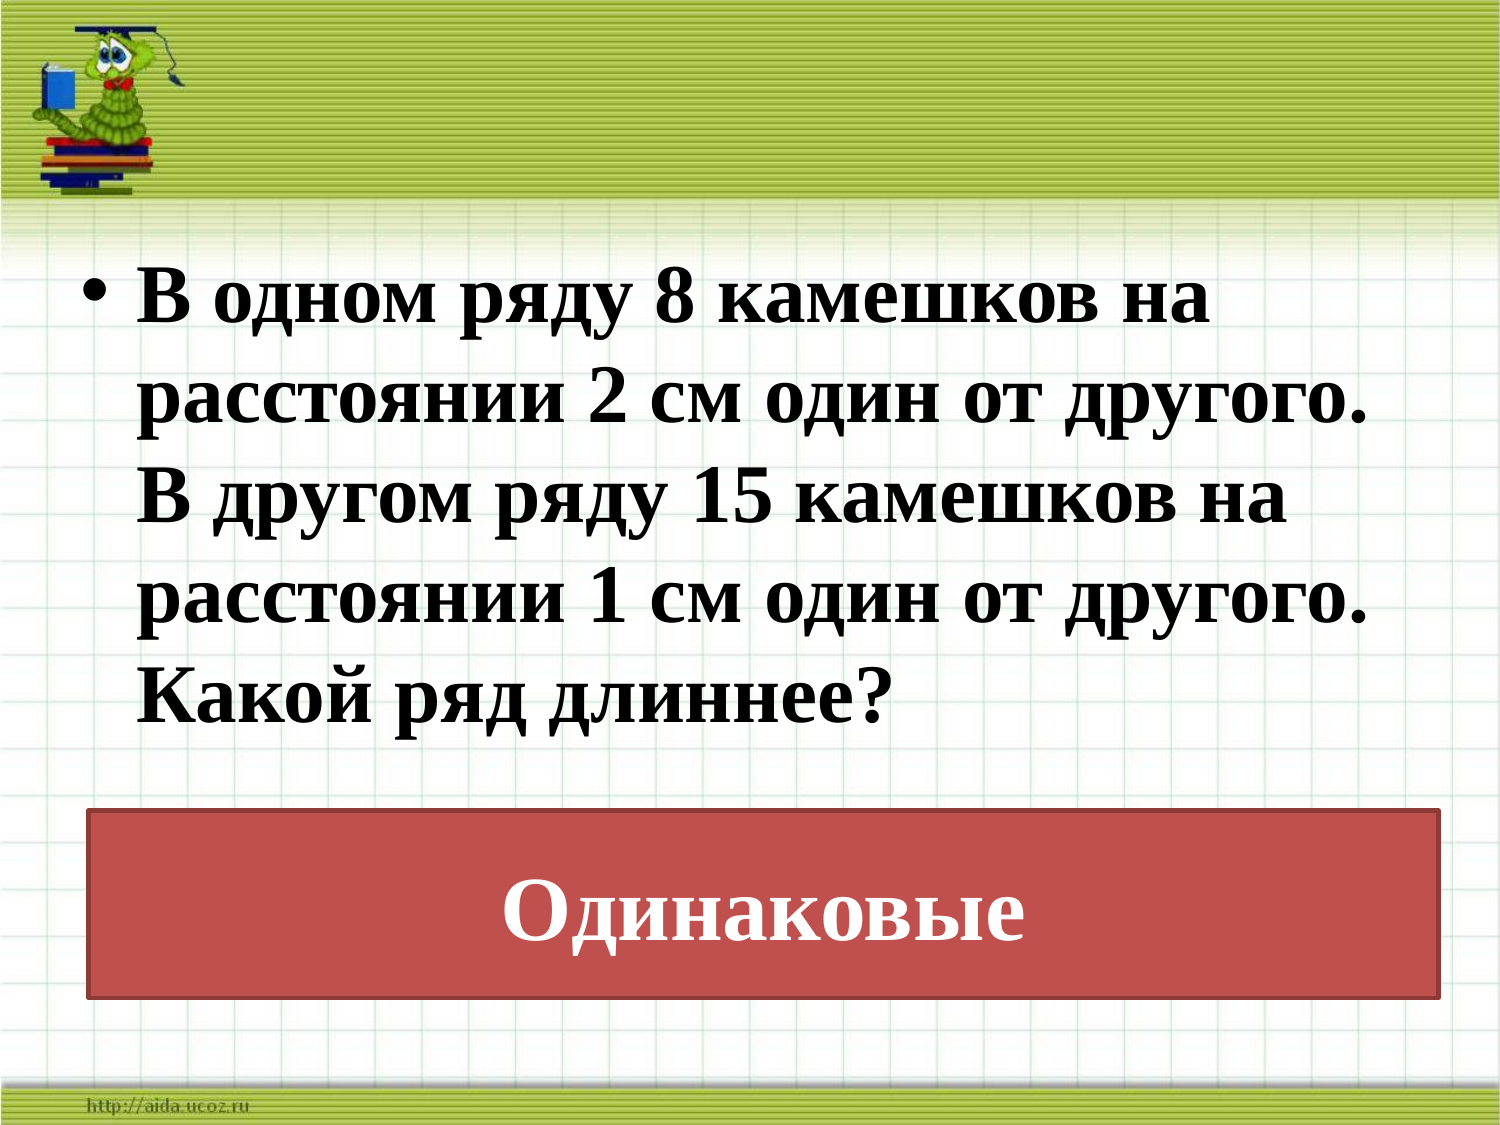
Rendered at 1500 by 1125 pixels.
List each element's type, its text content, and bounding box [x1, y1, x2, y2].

list В одном ряду 8 камешков на расстоянии 2 см один от другого. В другом ряду 15 камешков на расстоянии 1 см один от другого. Какой ряд длиннее? [64, 231, 1415, 757]
picture [0, 0, 1500, 1125]
title Одинаковые [86, 808, 1441, 1000]
